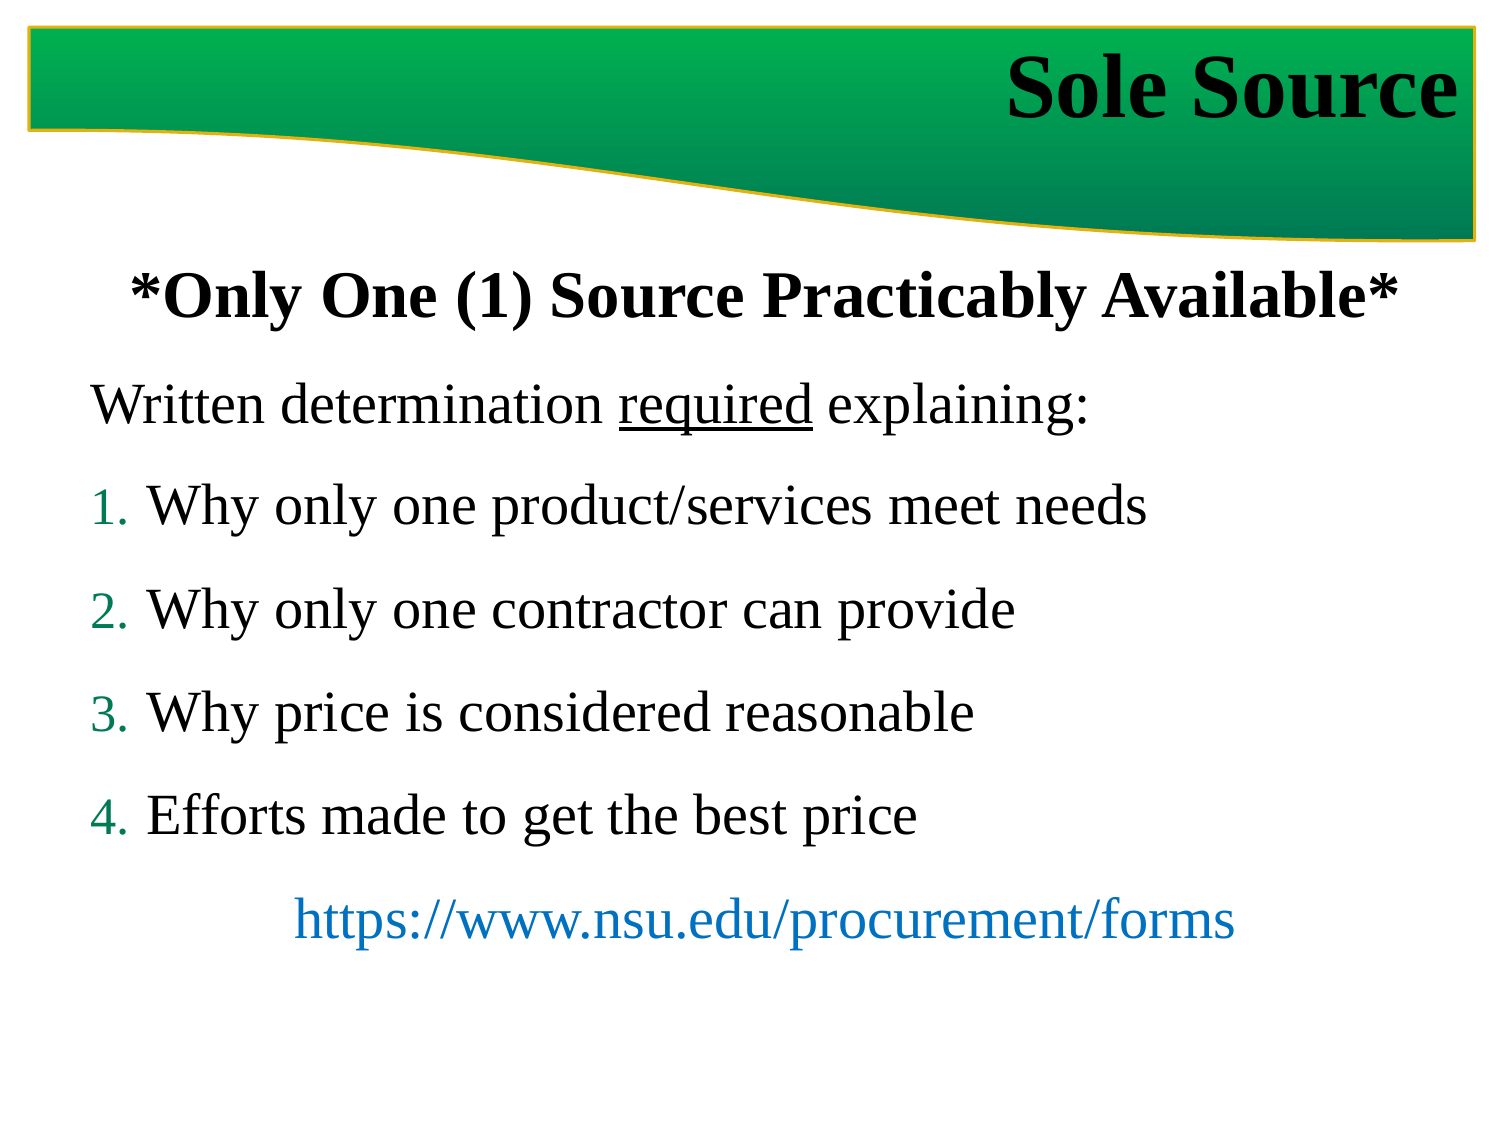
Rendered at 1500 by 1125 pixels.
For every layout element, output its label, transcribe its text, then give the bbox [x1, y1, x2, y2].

title Sole Source [29, 0, 1475, 175]
list *Only One (1) Source Practicably Available* Written determination required explaining: Why only one product/services meet needs Why only one contractor can provide Why price is considered reasonable Efforts made to get the best price https://www.nsu.edu/procurement/forms [75, 249, 1457, 1075]
